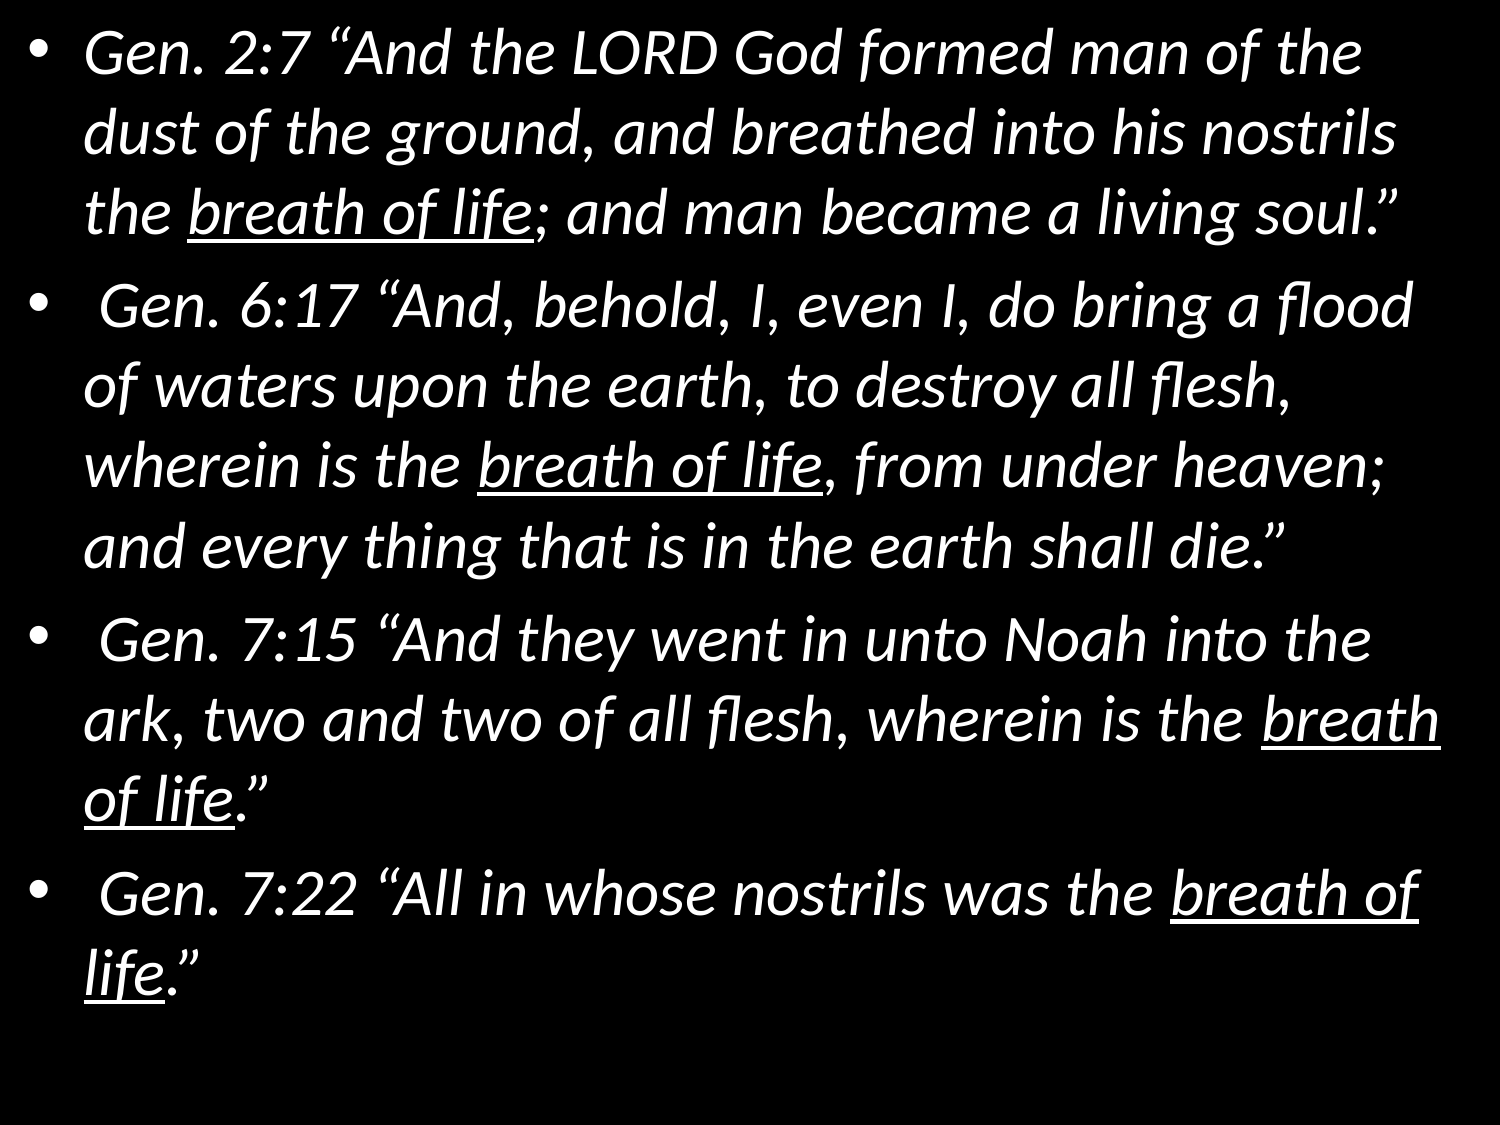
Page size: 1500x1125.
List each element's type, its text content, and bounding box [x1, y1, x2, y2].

list Gen. 2:7 “And the LORD God formed man of the dust of the ground, and breathed into his nostrils the breath of life; and man became a living soul.” Gen. 6:17 “And, behold, I, even I, do bring a flood of waters upon the earth, to destroy all flesh, wherein is the breath of life, from under heaven; and every thing that is in the earth shall die.” Gen. 7:15 “And they went in unto Noah into the ark, two and two of all flesh, wherein is the breath of life.” Gen. 7:22 “All in whose nostrils was the breath of life.” [12, 0, 1475, 1113]
